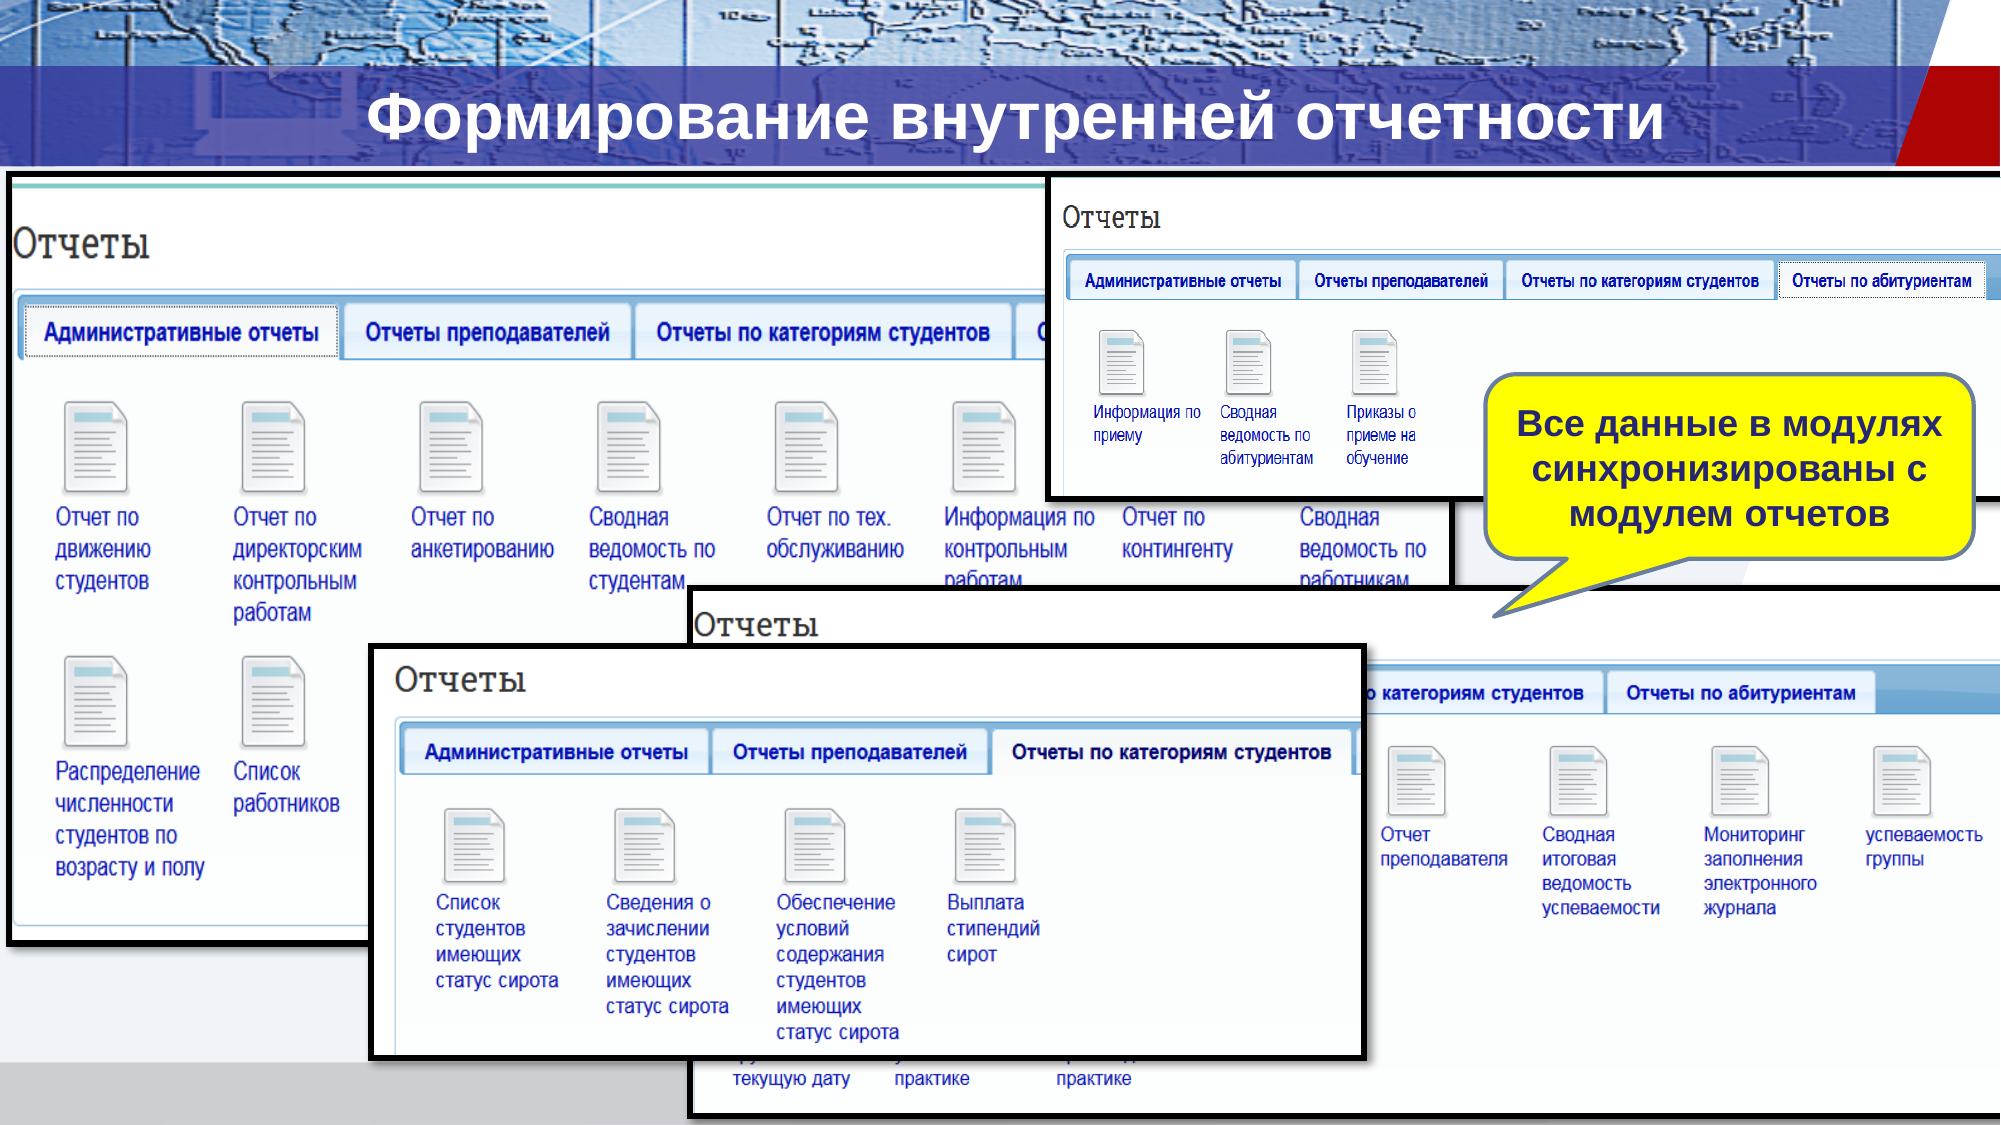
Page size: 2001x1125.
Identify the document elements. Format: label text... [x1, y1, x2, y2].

text_box Все данные в модулях синхронизированы с модулем отчетов [1483, 504, 1976, 589]
title Формирование внутренней отчетности [99, 75, 1934, 150]
picture [12, 176, 2001, 1114]
picture [0, 0, 1950, 66]
